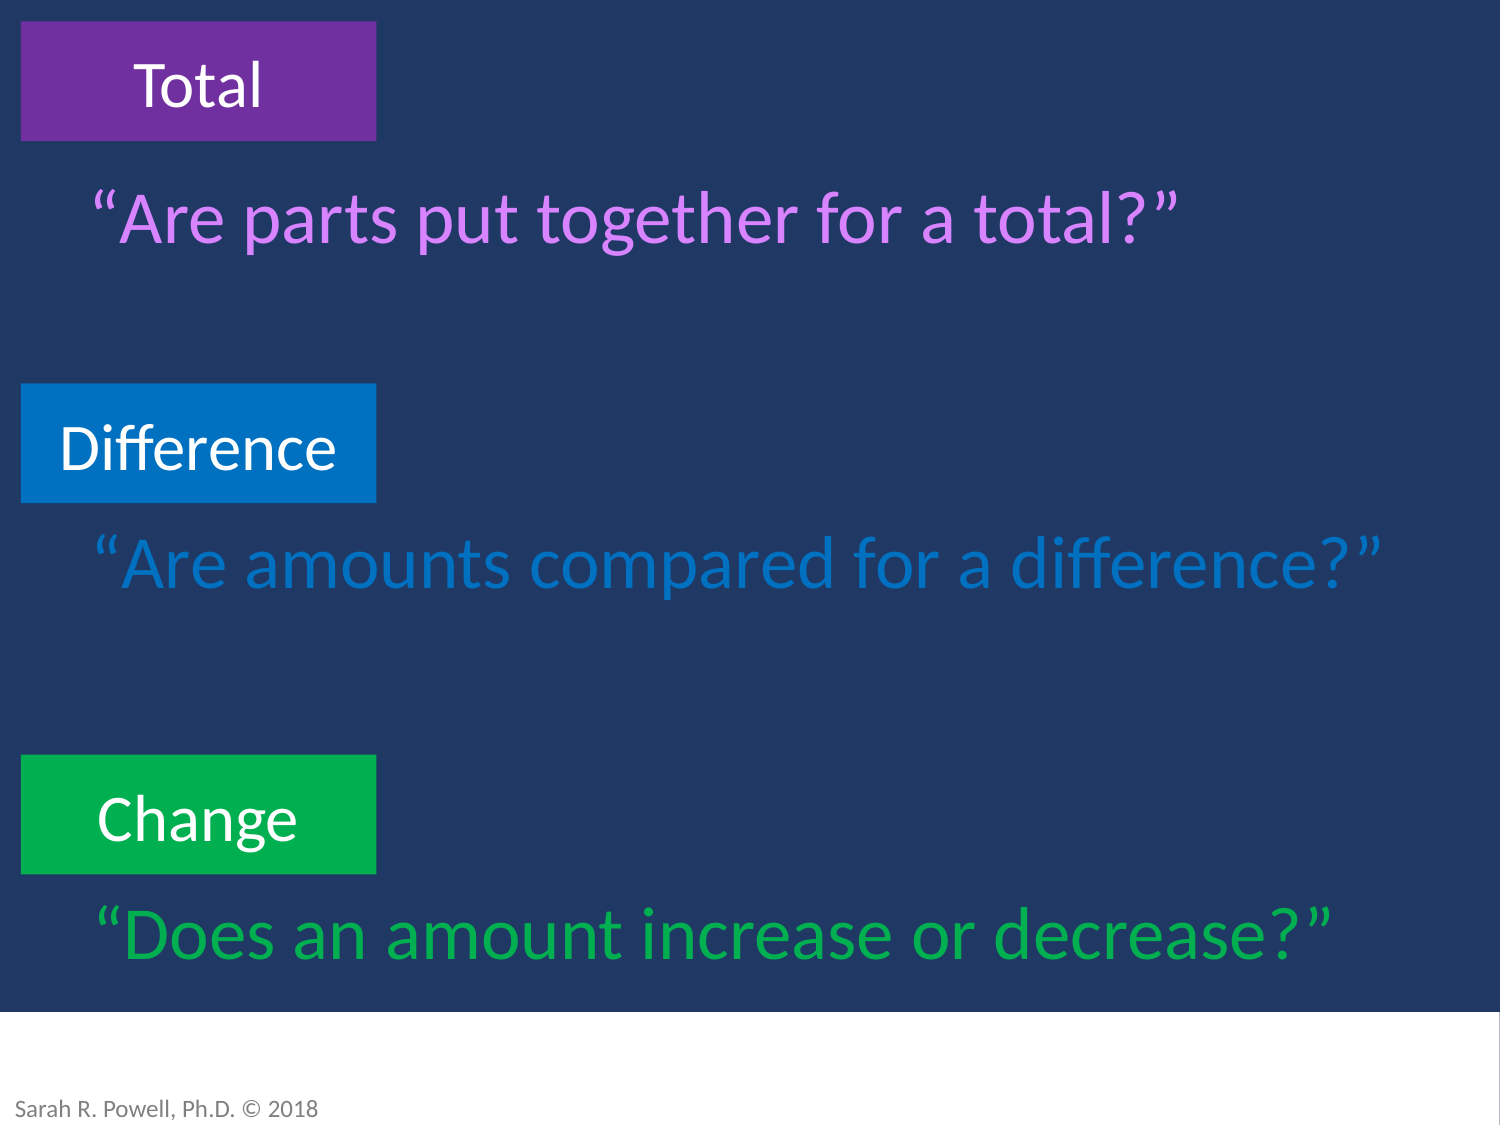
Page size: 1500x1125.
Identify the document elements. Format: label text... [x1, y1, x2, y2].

text_box “Are amounts compared for a difference?” [75, 505, 1401, 611]
text_box Total [20, 20, 377, 142]
text_box “Does an amount increase or decrease?” [77, 877, 1351, 982]
text_box Difference [20, 382, 377, 504]
text_box “Are parts put together for a total?” [73, 161, 1199, 267]
text_box Change [20, 754, 377, 875]
